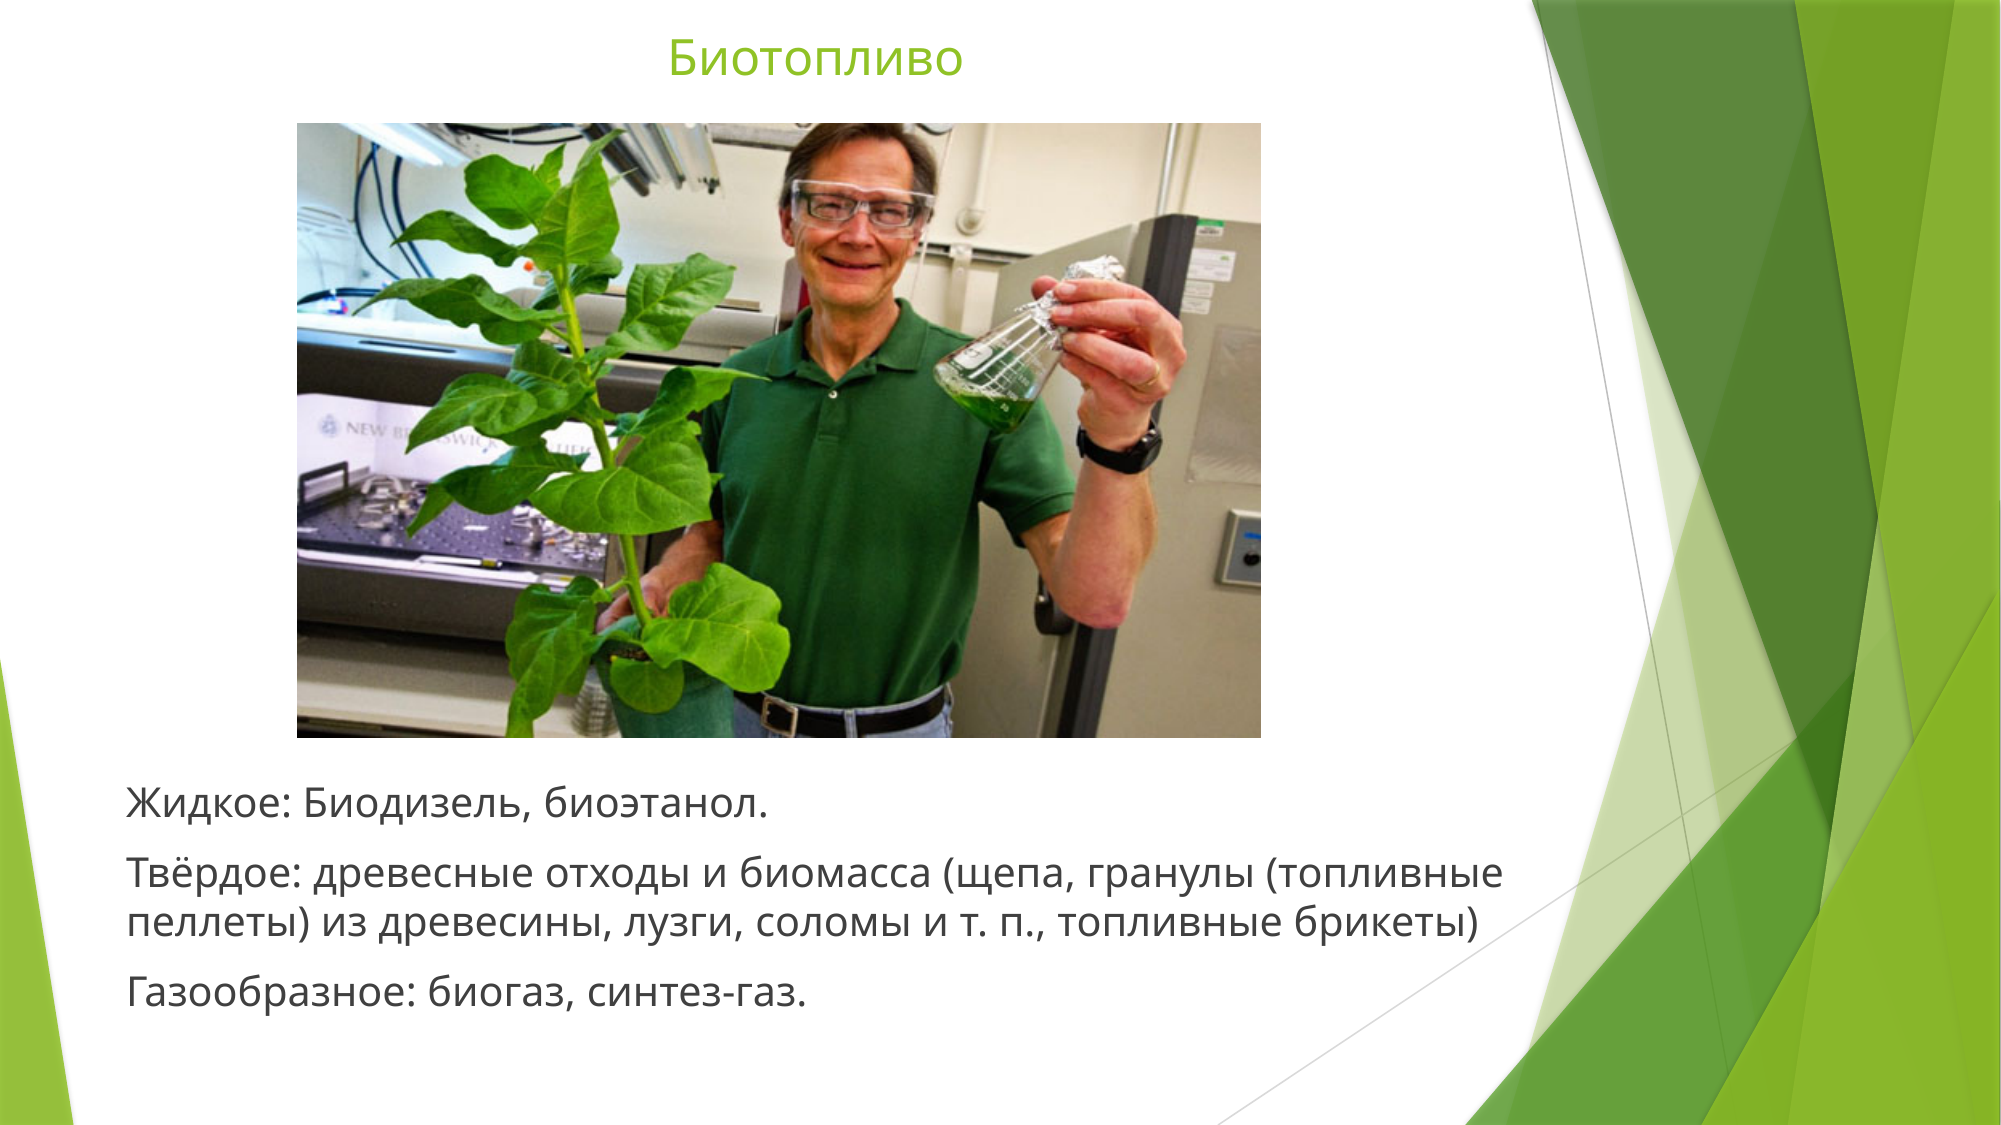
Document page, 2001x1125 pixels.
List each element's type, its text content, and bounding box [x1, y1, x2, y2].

list Жидкое: Биодизель, биоэтанол. Твёрдое: древесные отходы и биомасса (щепа, гранулы (топливные пеллеты) из древесины, лузги, соломы и т. п., топливные брикеты) Газообразное: биогаз, синтез-газ. [111, 768, 1522, 1074]
picture [296, 123, 1261, 739]
title Биотопливо [111, 0, 1522, 93]
